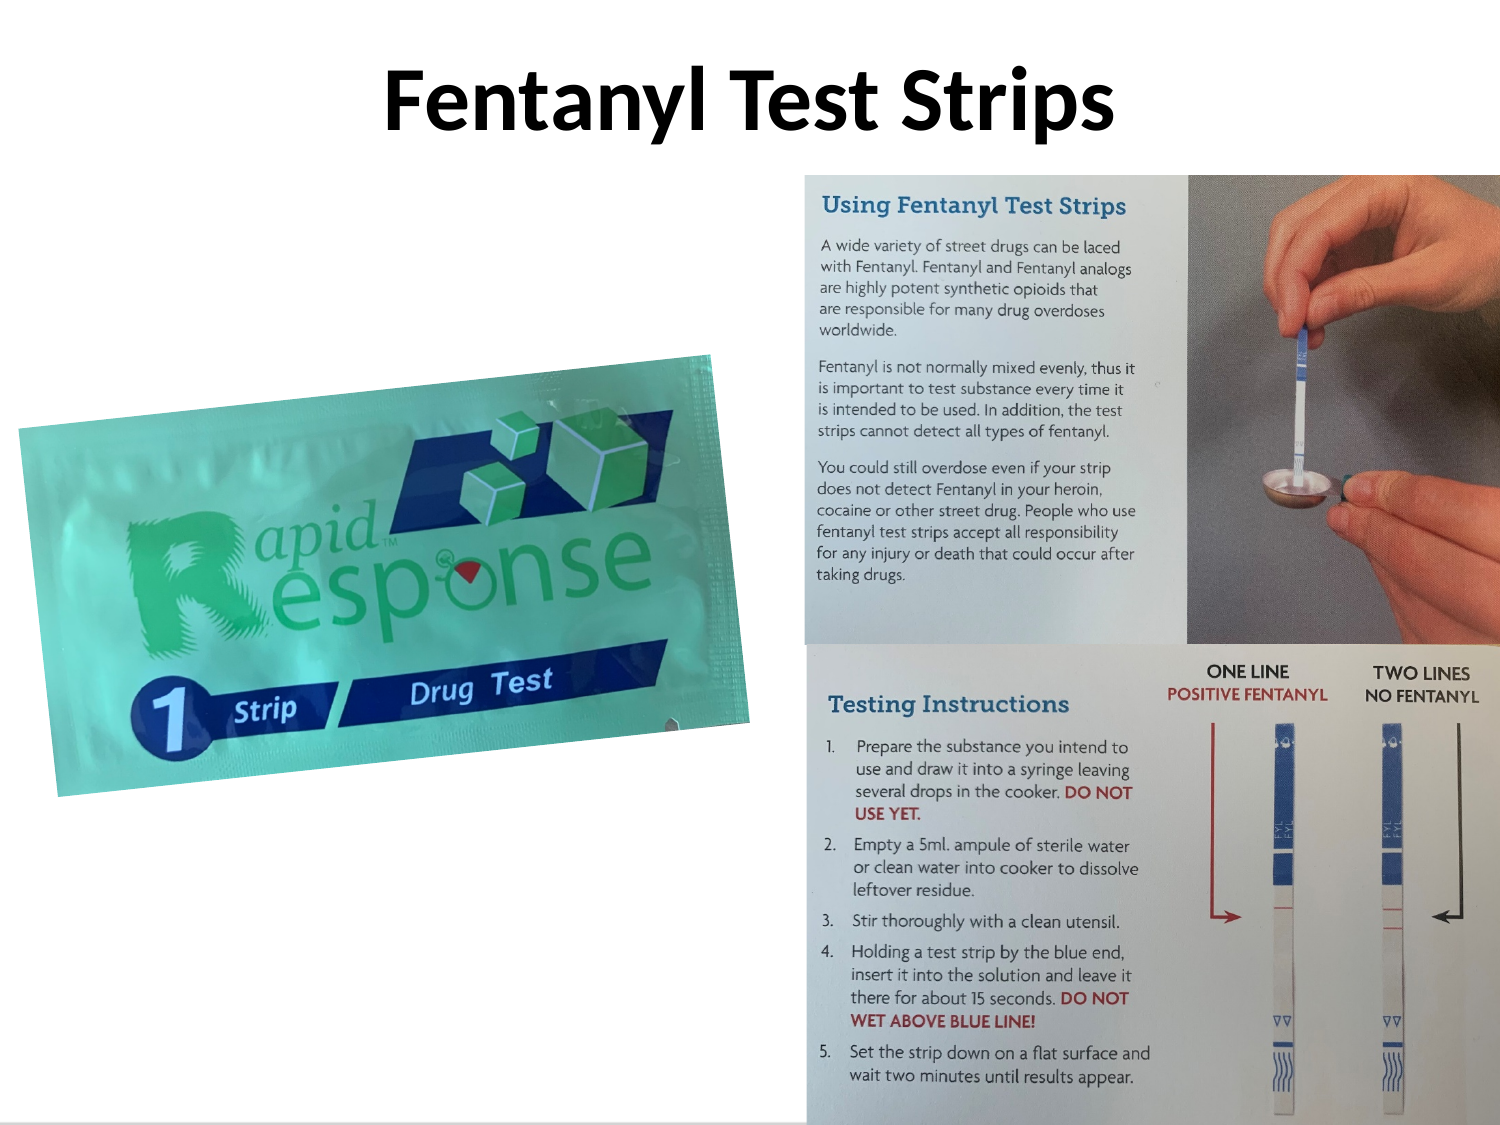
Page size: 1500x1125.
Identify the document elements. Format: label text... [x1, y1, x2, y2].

picture [18, 354, 750, 798]
picture [0, 174, 1500, 1125]
title Fentanyl Test Strips [75, 0, 1425, 188]
